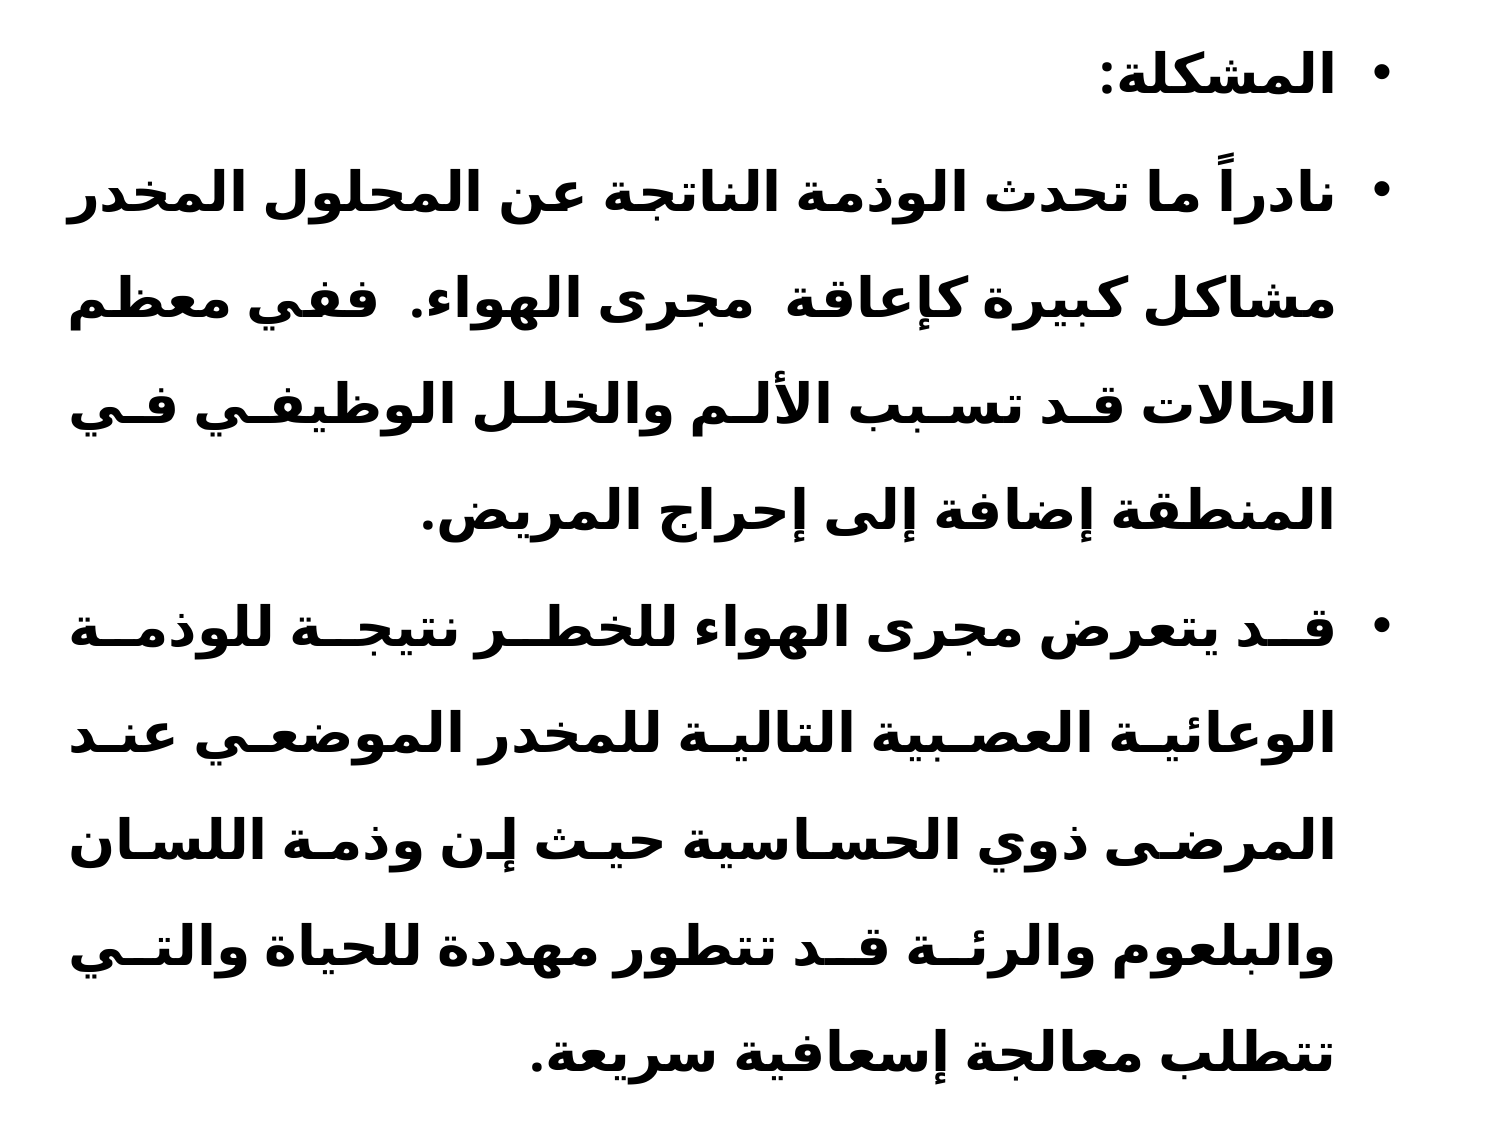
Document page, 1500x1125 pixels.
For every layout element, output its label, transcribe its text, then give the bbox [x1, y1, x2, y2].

list المشكلة: نادراً ما تحدث الوذمة الناتجة عن المحلول المخدر مشاكل كبيرة كإعاقة مجرى الهواء. ففي معظم الحالات قد تسبب الألم والخلل الوظيفي في المنطقة إضافة إلى إحراج المريض. قد يتعرض مجرى الهواء للخطر نتيجة للوذمة الوعائية العصبية التالية للمخدر الموضعي عند المرضى ذوي الحساسية حيث إن وذمة اللسان والبلعوم والرئة قد تتطور مهددة للحياة والتي تتطلب معالجة إسعافية سريعة. [53, 30, 1404, 1106]
